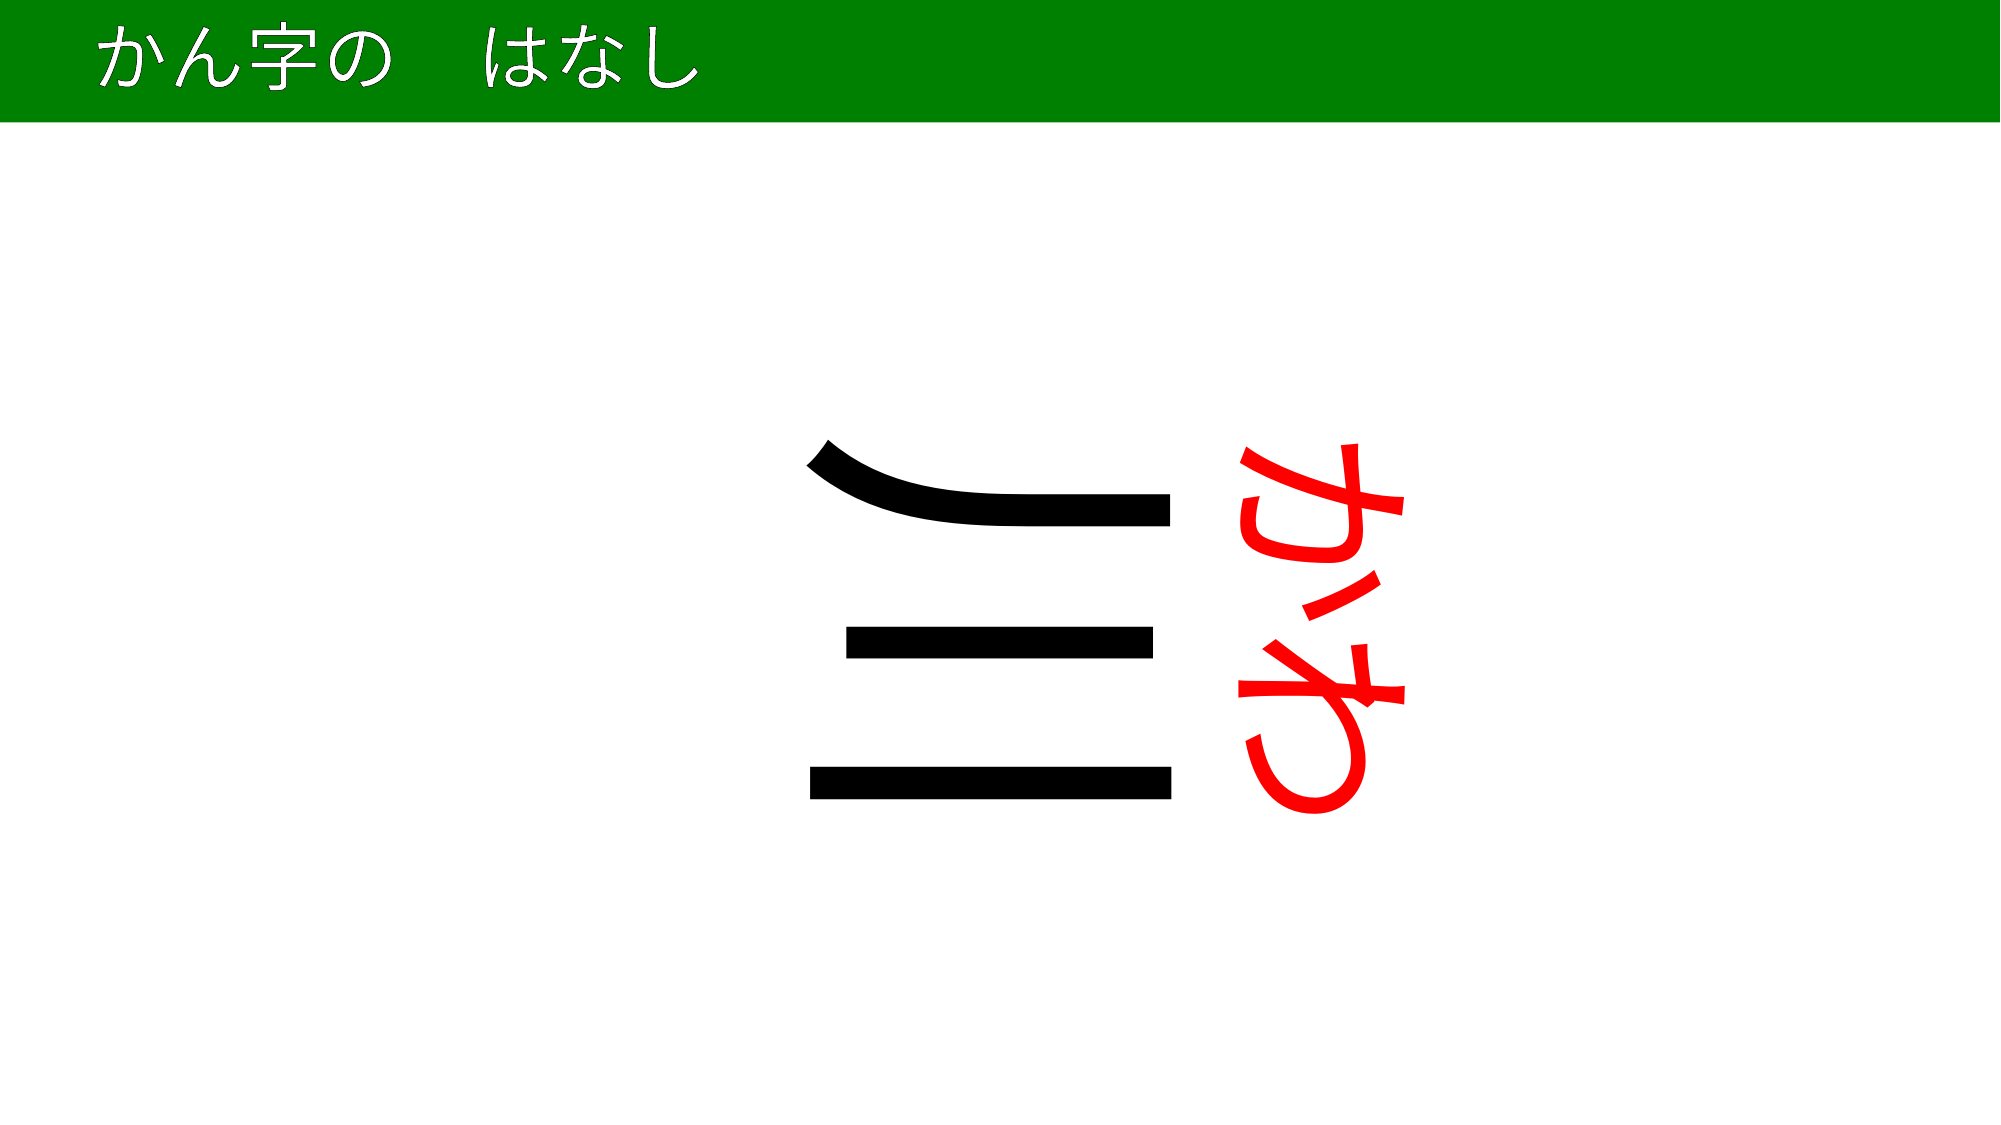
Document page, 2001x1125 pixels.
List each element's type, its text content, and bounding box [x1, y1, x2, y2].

text_box 川 [732, 413, 1268, 1125]
slide_number 22 [1712, 0, 2000, 123]
title かん字の はなし [0, 0, 1712, 123]
text_box かわ [1268, 413, 1454, 900]
